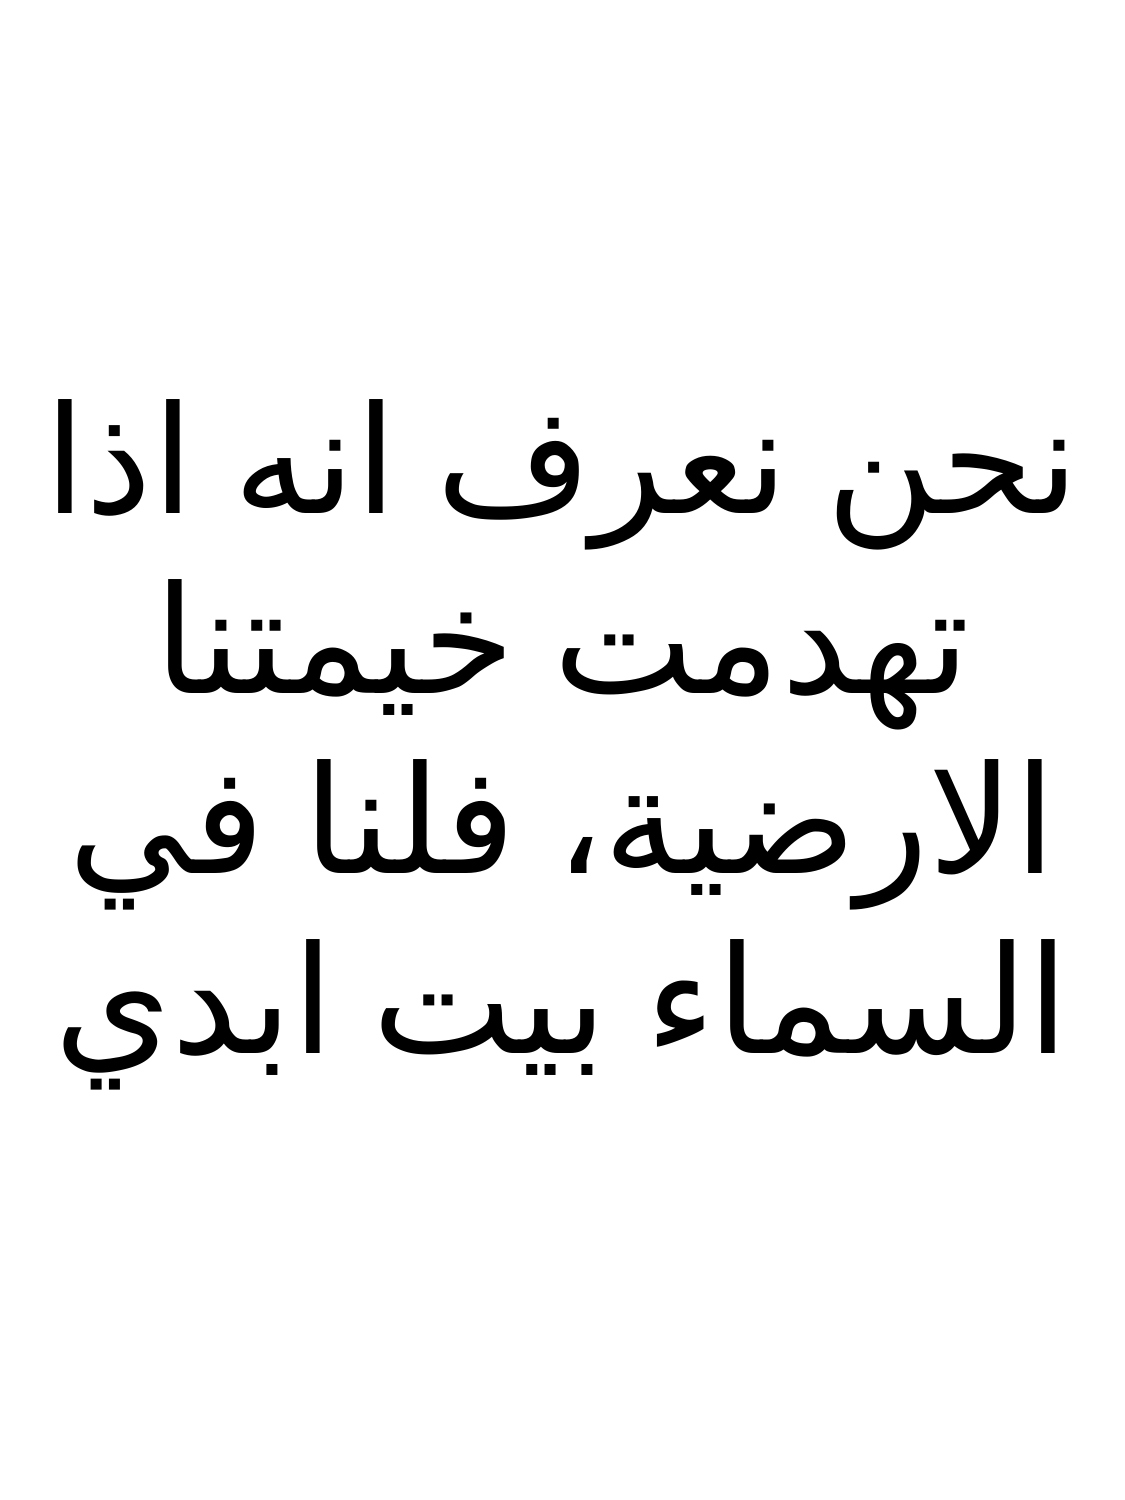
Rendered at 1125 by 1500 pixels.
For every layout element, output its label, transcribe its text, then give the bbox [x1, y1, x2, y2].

list نحن نعرف انه اذا تهدمت خيمتنا الارضية، فلنا في السماء بيت ابدي [18, 356, 1107, 1154]
